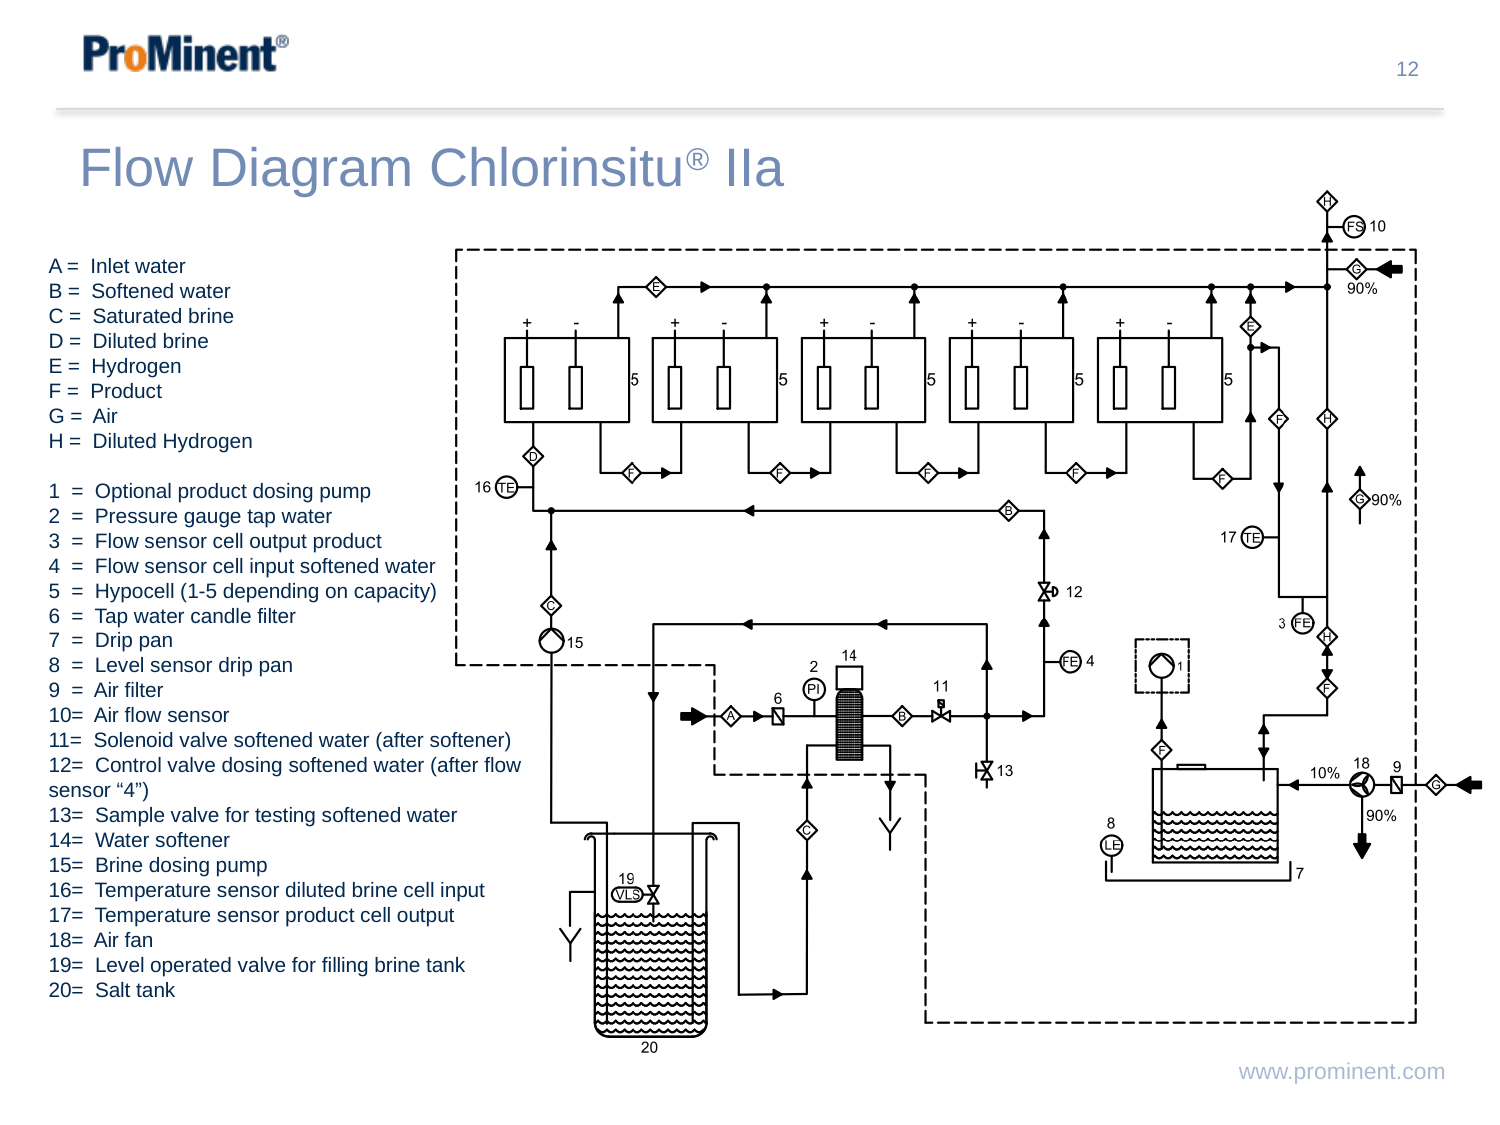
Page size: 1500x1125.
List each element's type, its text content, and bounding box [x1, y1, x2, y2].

list Flow Diagram Chlorinsitu® IIa [64, 125, 1436, 232]
picture [48, 0, 325, 108]
text_box A = Inlet water B = Softened water C = Saturated brine D = Diluted brine E = Hydrogen F = Product G = Air H = Diluted Hydrogen 1 = Optional product dosing pump 2 = Pressure gauge tap water 3 = Flow sensor cell output product 4 = Flow sensor cell input softened water 5 = Hypocell (1-5 depending on capacity) 6 = Tap water candle filter 7 = Drip pan 8 = Level sensor drip pan 9 = Air filter 10= Air flow sensor 11= Solenoid valve softened water (after softener) 12= Control valve dosing softened water (after flow sensor “4”) 13= Sample valve for testing softened water 14= Water softener 15= Brine dosing pump 16= Temperature sensor diluted brine cell input 17= Temperature sensor product cell output 18= Air fan 19= Level operated valve for filling brine tank 20= Salt tank [33, 245, 412, 1010]
picture [417, 178, 1500, 1062]
